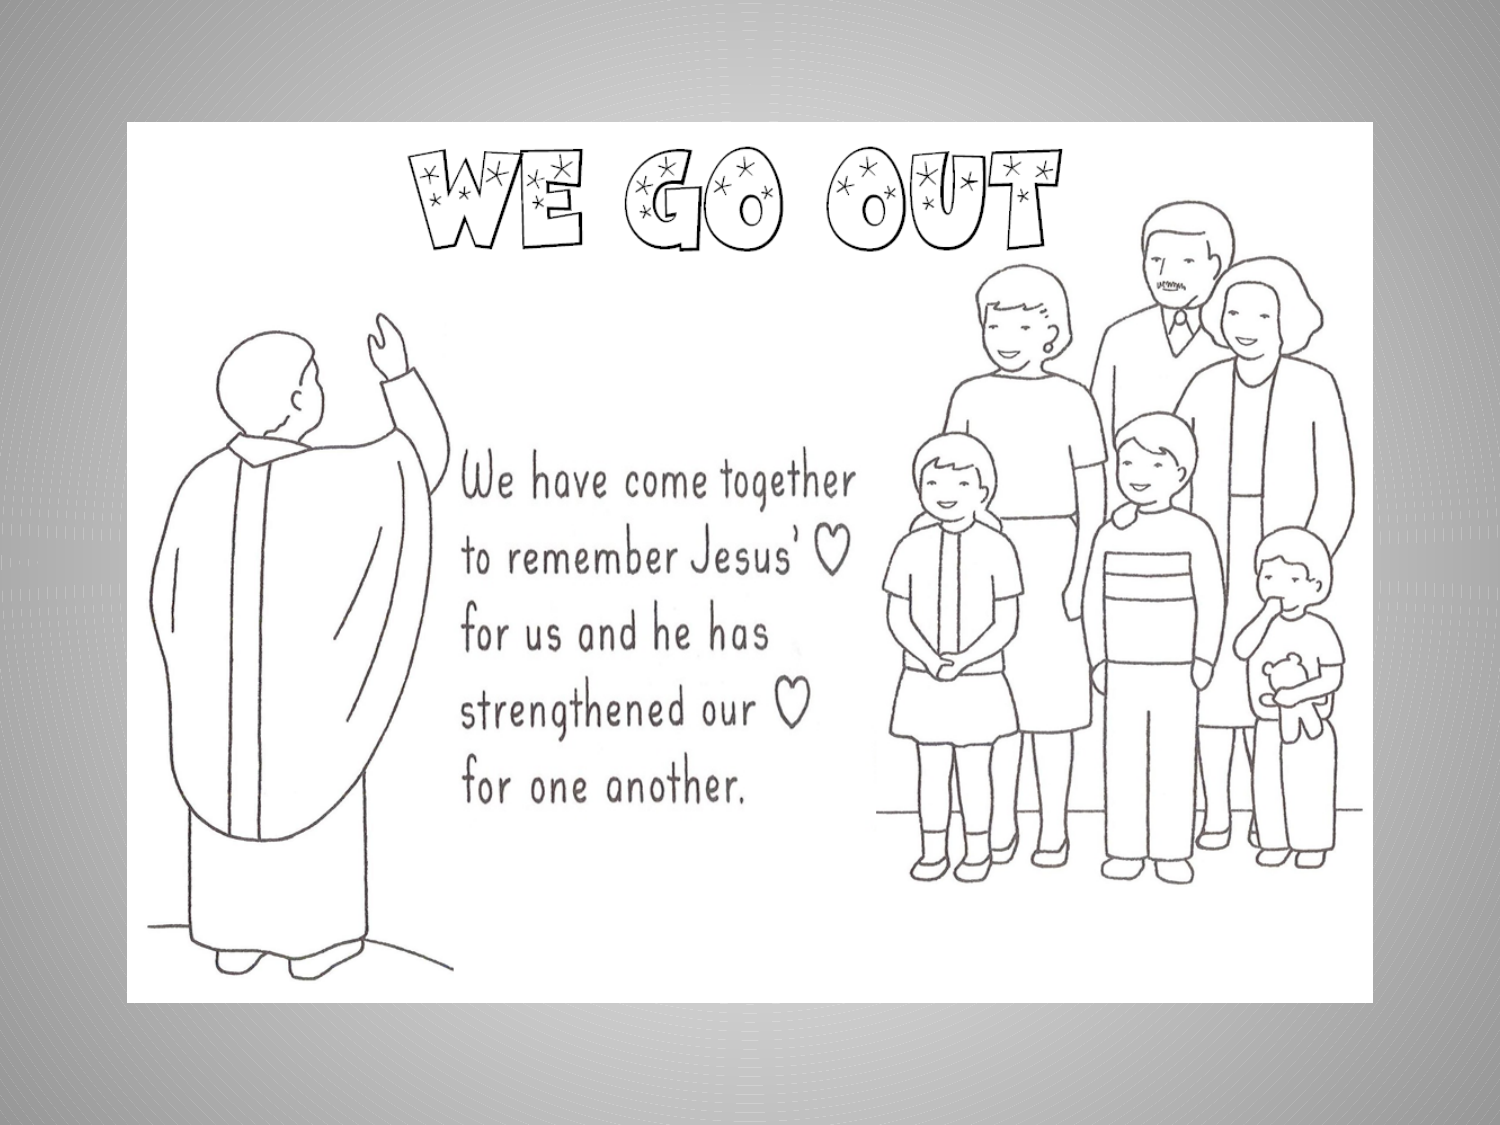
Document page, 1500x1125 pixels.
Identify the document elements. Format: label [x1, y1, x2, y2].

picture [127, 122, 1373, 1003]
